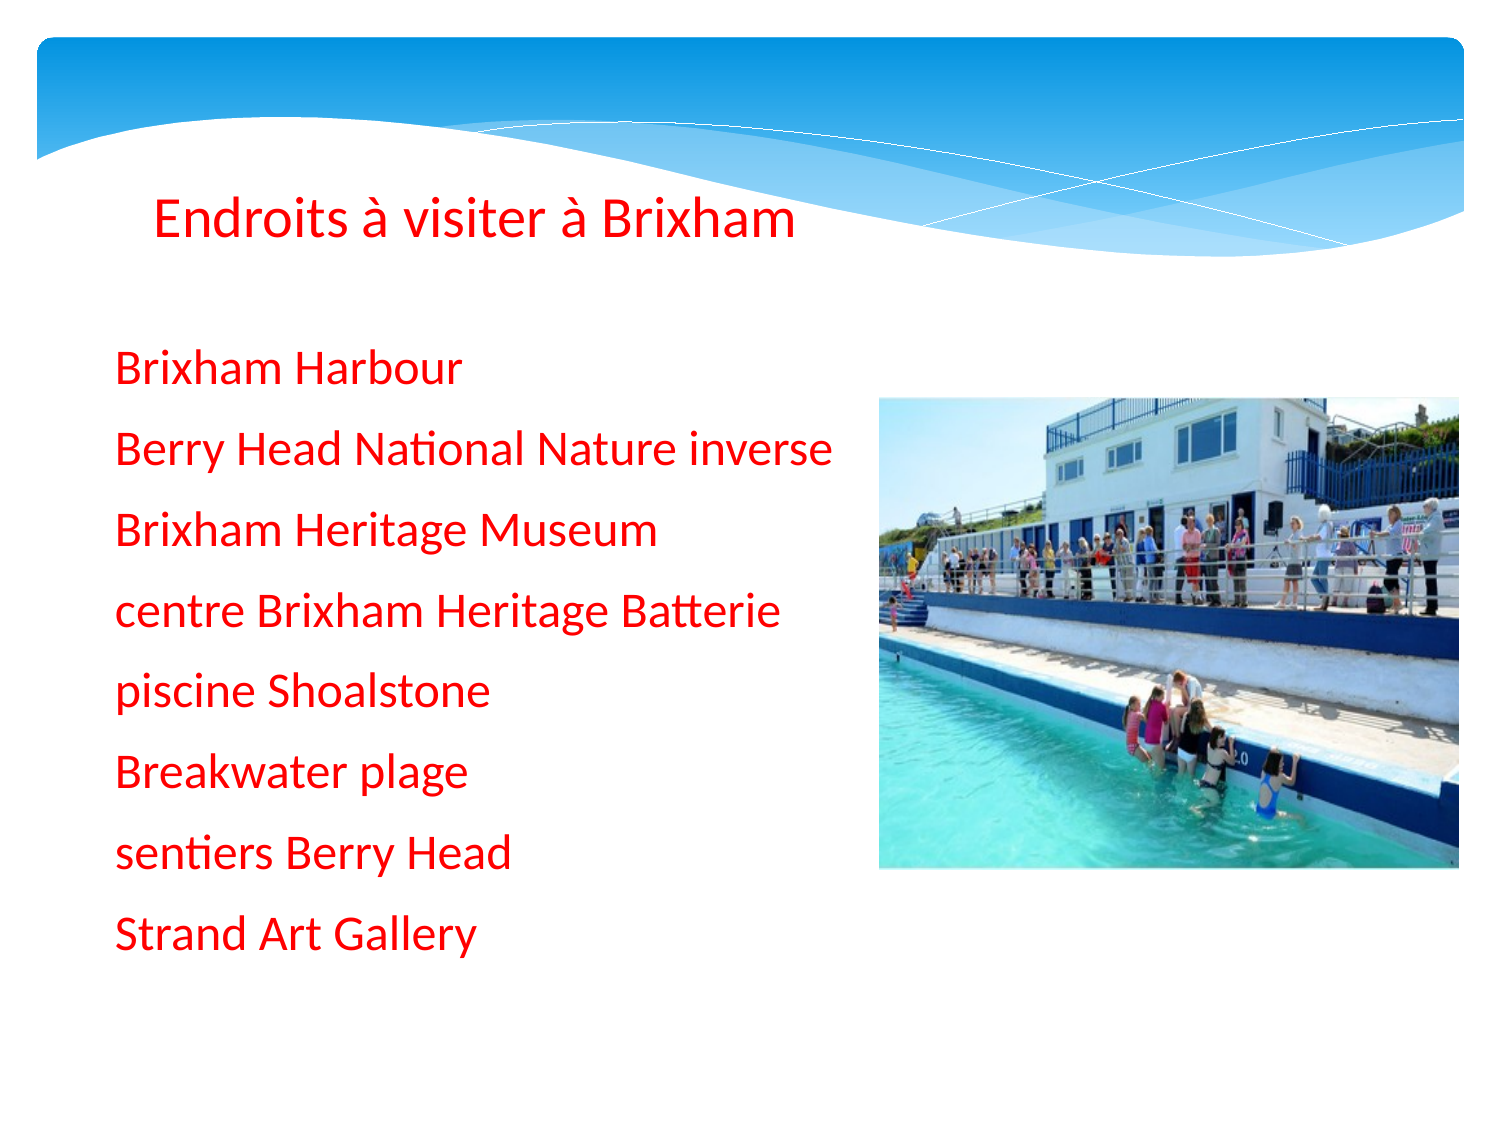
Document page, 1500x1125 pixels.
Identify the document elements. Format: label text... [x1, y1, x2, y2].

picture [879, 396, 1460, 870]
text_box Endroits à visiter à Brixham Brixham Harbour Berry Head National Nature inverse Brixham Heritage Museum centre Brixham Heritage Batterie piscine Shoalstone Breakwater plage sentiers Berry Head Strand Art Gallery [100, 101, 851, 968]
